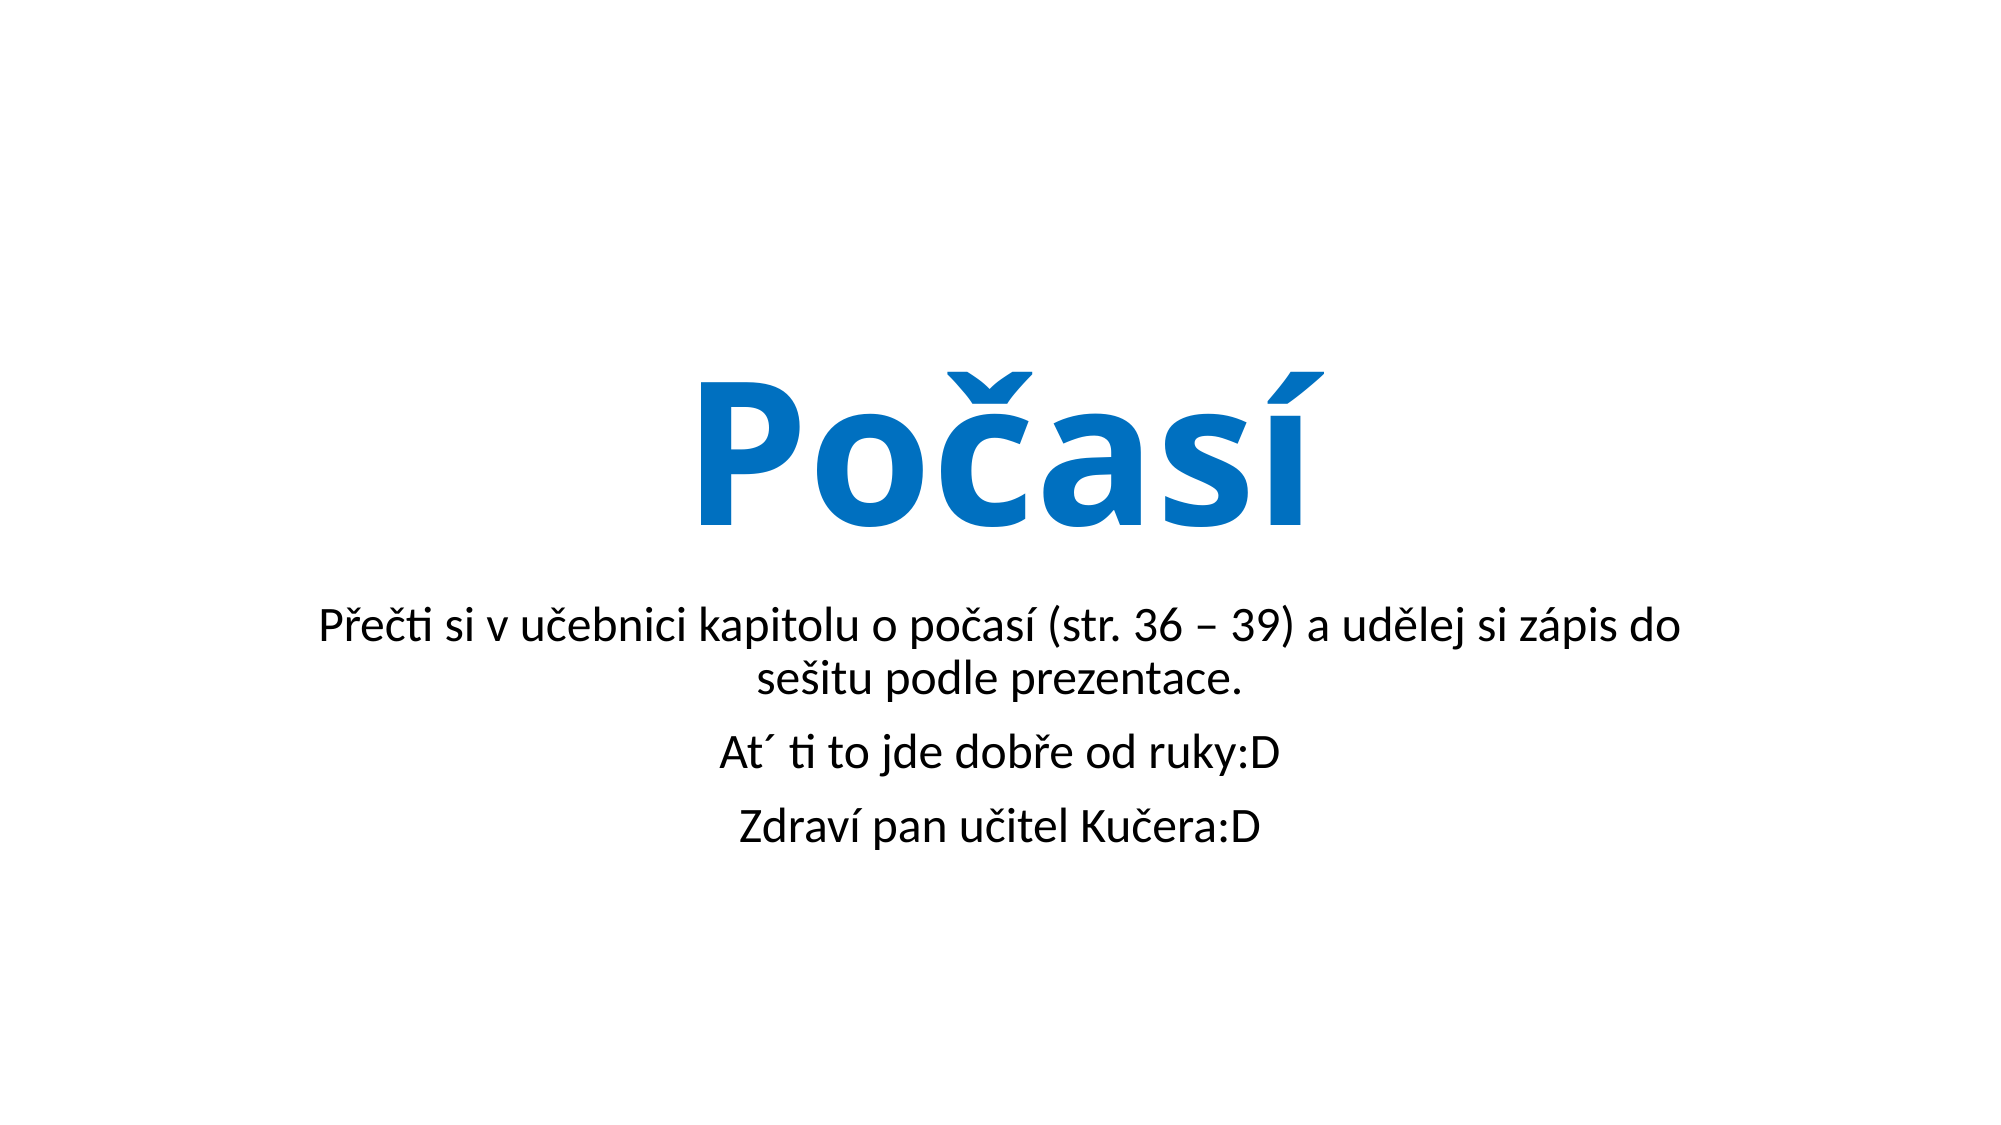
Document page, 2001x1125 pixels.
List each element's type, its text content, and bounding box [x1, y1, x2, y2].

subtitle Přečti si v učebnici kapitolu o počasí (str. 36 – 39) a udělej si zápis do sešitu podle prezentace. At´ ti to jde dobře od ruky:D Zdraví pan učitel Kučera:D [249, 590, 1750, 863]
title Počasí [249, 184, 1750, 576]
